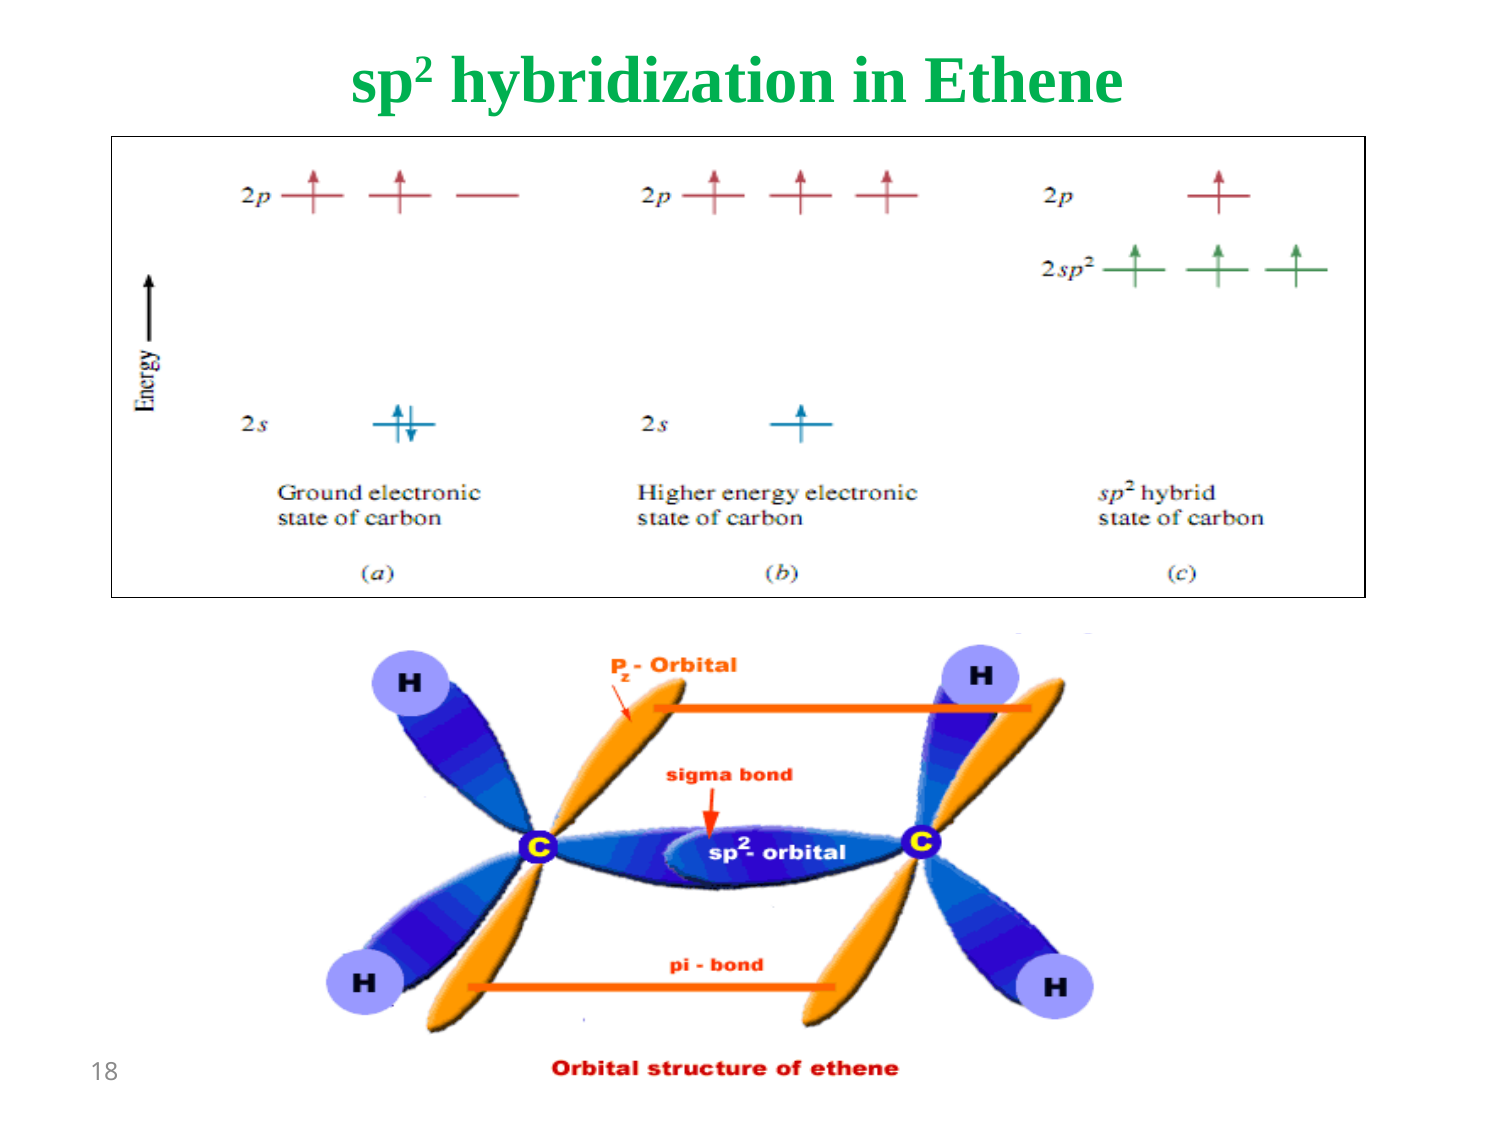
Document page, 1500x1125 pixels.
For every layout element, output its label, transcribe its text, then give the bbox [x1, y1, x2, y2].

picture [296, 633, 1204, 1081]
slide_number 18 [75, 1042, 425, 1103]
picture [112, 136, 1365, 597]
text_box sp2 hybridization in Ethene [112, 3, 1388, 167]
